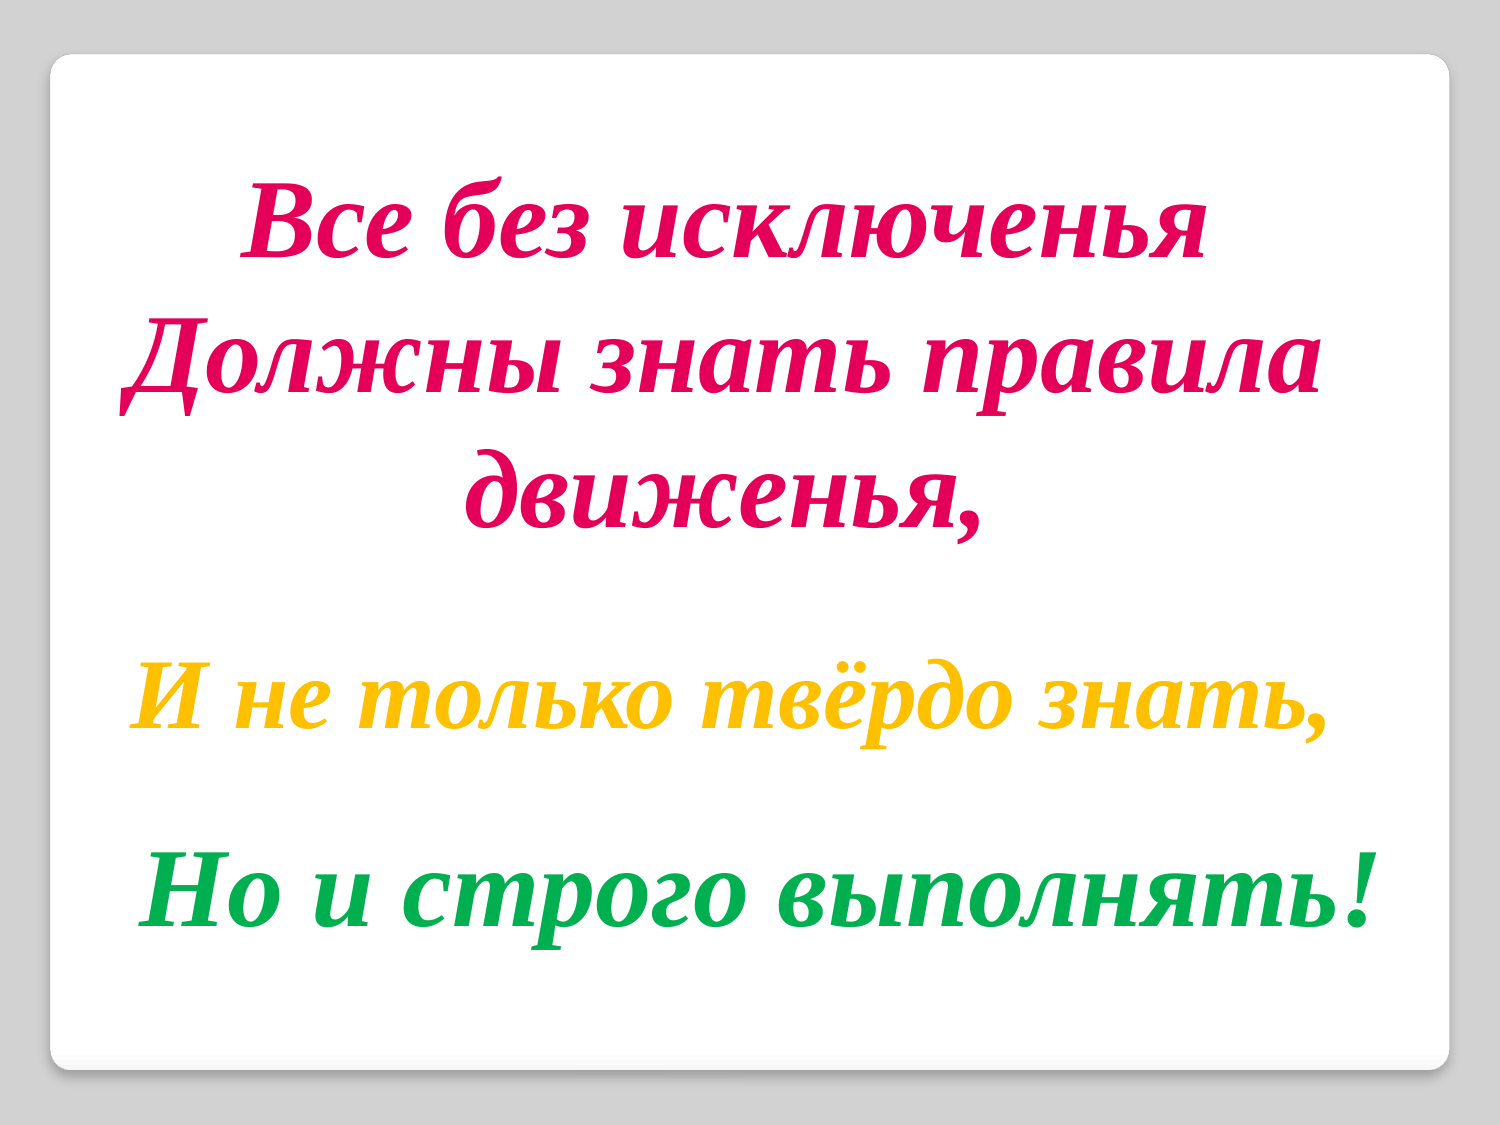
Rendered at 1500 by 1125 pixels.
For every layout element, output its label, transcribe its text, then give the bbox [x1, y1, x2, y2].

text_box Все без исключенья Должны знать правила движенья, [0, 2, 1453, 558]
text_box Но и строго выполнять! [93, 761, 1430, 957]
text_box И не только твёрдо знать, [82, 621, 1383, 876]
